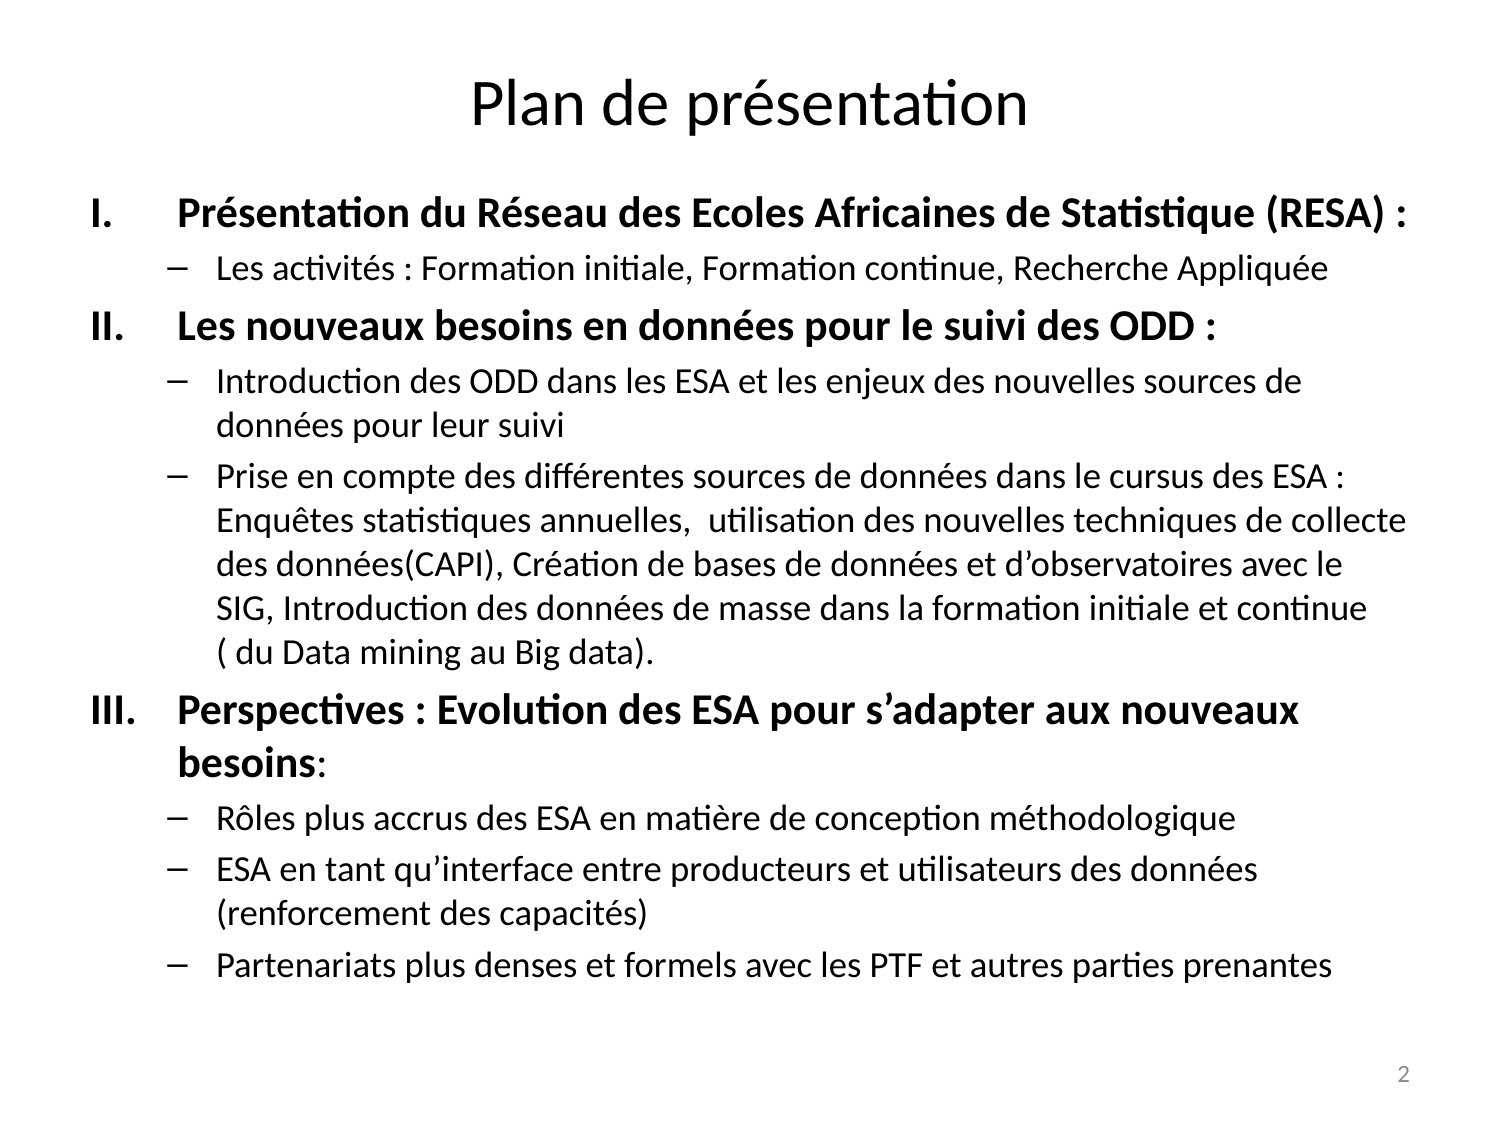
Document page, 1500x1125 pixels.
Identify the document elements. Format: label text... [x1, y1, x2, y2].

list Présentation du Réseau des Ecoles Africaines de Statistique (RESA) : Les activités : Formation initiale, Formation continue, Recherche Appliquée Les nouveaux besoins en données pour le suivi des ODD : Introduction des ODD dans les ESA et les enjeux des nouvelles sources de données pour leur suivi Prise en compte des différentes sources de données dans le cursus des ESA : Enquêtes statistiques annuelles, utilisation des nouvelles techniques de collecte des données(CAPI), Création de bases de données et d’observatoires avec le SIG, Introduction des données de masse dans la formation initiale et continue ( du Data mining au Big data). Perspectives : Evolution des ESA pour s’adapter aux nouveaux besoins: Rôles plus accrus des ESA en matière de conception méthodologique ESA en tant qu’interface entre producteurs et utilisateurs des données (renforcement des capacités) Partenariats plus denses et formels avec les PTF et autres parties prenantes [75, 175, 1425, 1005]
title Plan de présentation [75, 45, 1425, 153]
slide_number 2 [1074, 1042, 1425, 1103]
